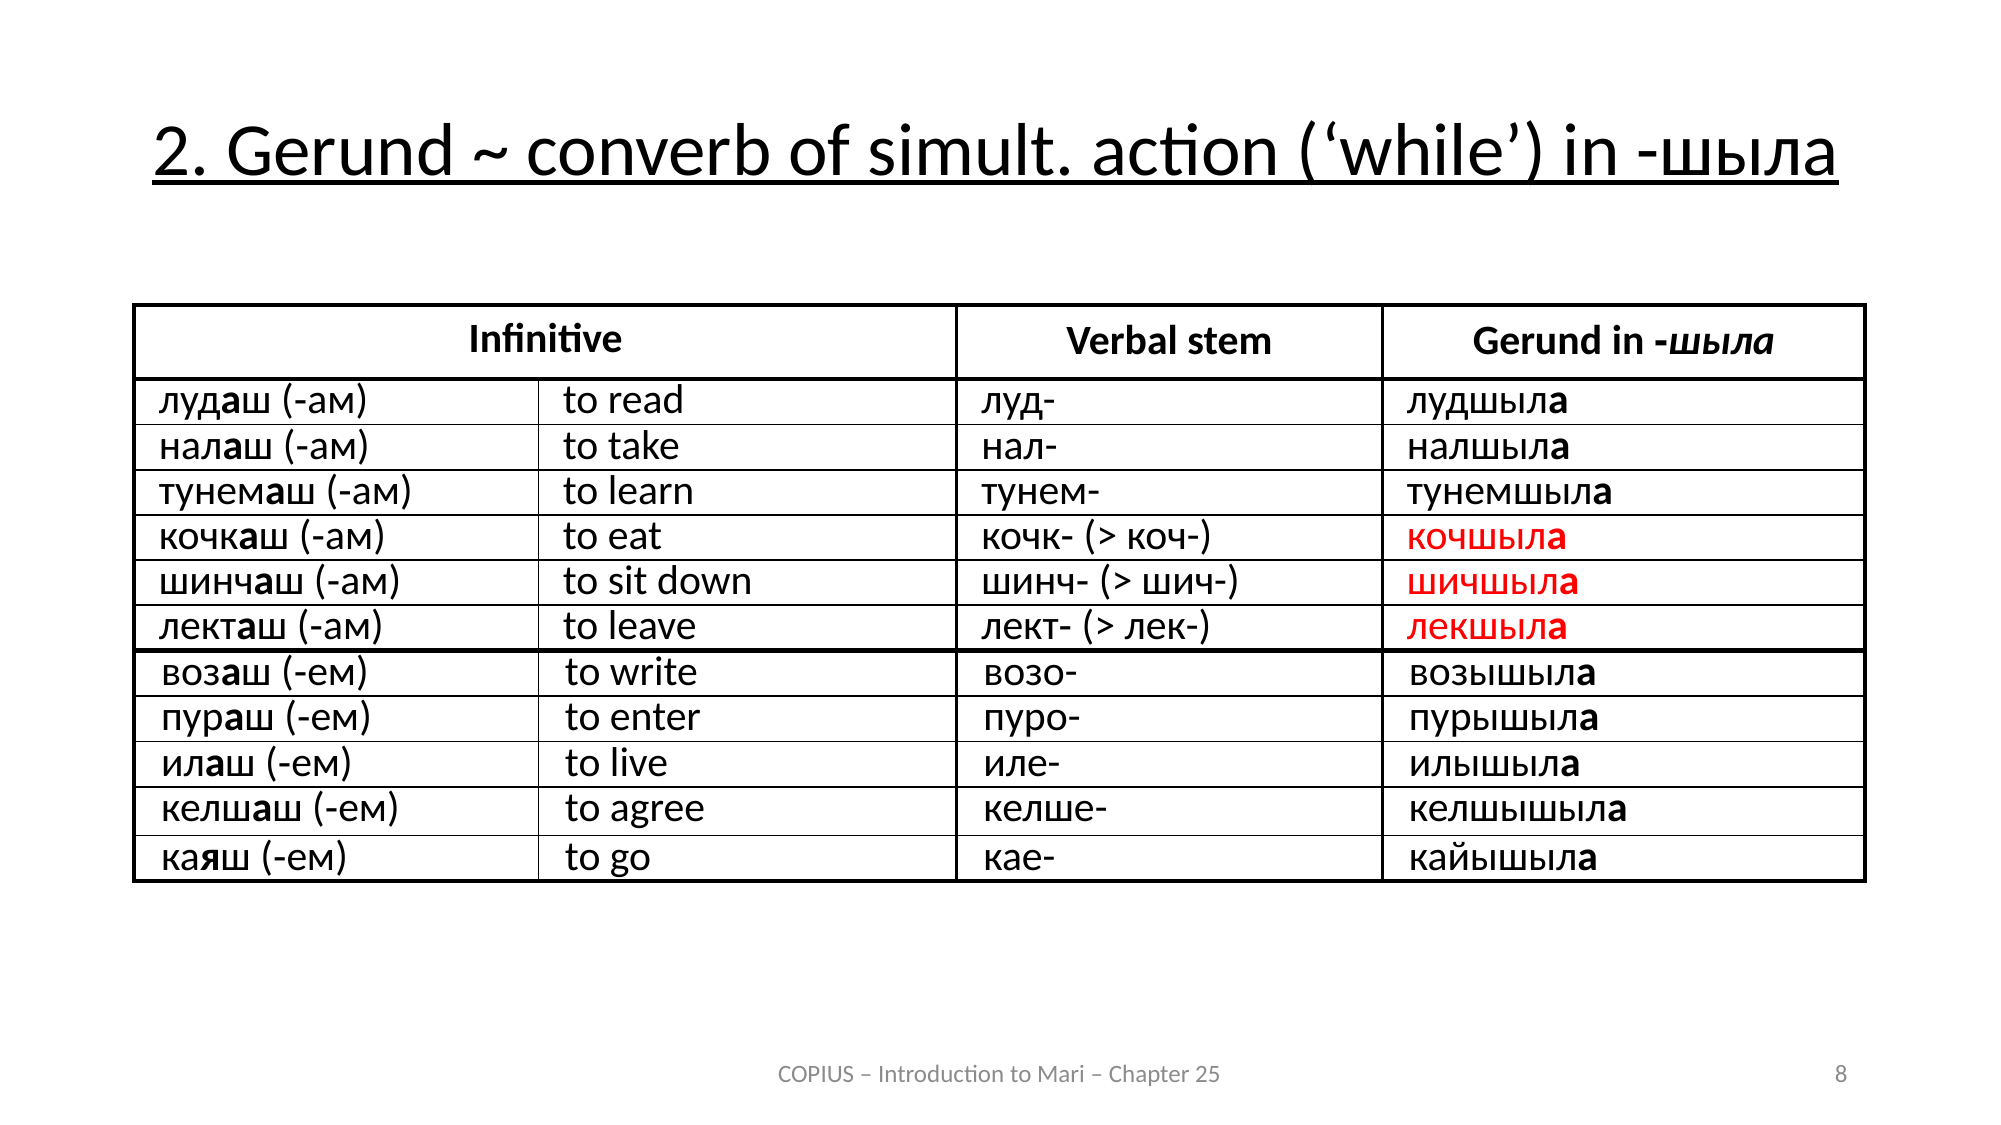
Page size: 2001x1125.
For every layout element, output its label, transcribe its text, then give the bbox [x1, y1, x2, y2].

table_cell тунемшыла [1384, 471, 1863, 514]
table_cell кае- [958, 836, 1381, 879]
table_header Gerund in ‑шыла [1384, 307, 1863, 377]
table_cell кайышыла [1384, 836, 1863, 879]
table_cell луд- [958, 381, 1381, 424]
table_cell to eat [539, 516, 955, 559]
table_cell to learn [539, 471, 955, 514]
table_cell to sit down [539, 561, 955, 604]
table_header Verbal stem [958, 307, 1381, 377]
table_cell лекшыла [1384, 606, 1863, 648]
table_cell возо- [958, 653, 1381, 695]
table_cell лекташ (‑ам) [136, 606, 538, 648]
table_cell шинчаш (‑ам) [136, 561, 538, 604]
table_cell келшышыла [1384, 788, 1863, 835]
table_cell илаш (‑ем) [136, 742, 538, 786]
table_cell лудшыла [1384, 381, 1863, 424]
table_cell to go [539, 836, 955, 879]
table_cell тунем- [958, 471, 1381, 514]
table_cell возышыла [1384, 653, 1863, 695]
table_cell возаш (‑ем) [136, 653, 538, 695]
table_cell to enter [539, 697, 955, 741]
table_cell to leave [539, 606, 955, 648]
table_cell to read [539, 381, 955, 424]
table_cell to live [539, 742, 955, 786]
table_cell налшыла [1384, 425, 1863, 469]
table_cell каяш (‑ем) [136, 836, 538, 879]
table_cell кочк‑ (> коч-) [958, 516, 1381, 559]
table_cell пураш (‑ем) [136, 697, 538, 741]
table_cell кочшыла [1384, 516, 1863, 559]
table_cell иле- [958, 742, 1381, 786]
table_cell лудаш (‑ам) [136, 381, 538, 424]
table_cell тунемаш (‑ам) [136, 471, 538, 514]
table_cell to agree [539, 788, 955, 835]
table_cell нал- [958, 425, 1381, 469]
table_cell to write [539, 653, 955, 695]
table_cell лект‑ (> лек-) [958, 606, 1381, 648]
table_cell пурышыла [1384, 697, 1863, 741]
table_cell келше- [958, 788, 1381, 835]
table_cell to take [539, 425, 955, 469]
table_header Infinitive [136, 307, 955, 377]
table_cell илышыла [1384, 742, 1863, 786]
slide_number 8 [1412, 1042, 1863, 1103]
list 2. Gerund ~ converb of simult. action (‘while’) in -шыла [137, 113, 1863, 239]
table_cell шичшыла [1384, 561, 1863, 604]
table_cell кочкаш (‑ам) [136, 516, 538, 559]
table_cell келшаш (‑ем) [136, 788, 538, 835]
footer COPIUS – Introduction to Mari – Chapter 25 [662, 1042, 1338, 1103]
table_cell пуро- [958, 697, 1381, 741]
table_cell шинч‑ (> шич-) [958, 561, 1381, 604]
table_cell налаш (‑ам) [136, 425, 538, 469]
